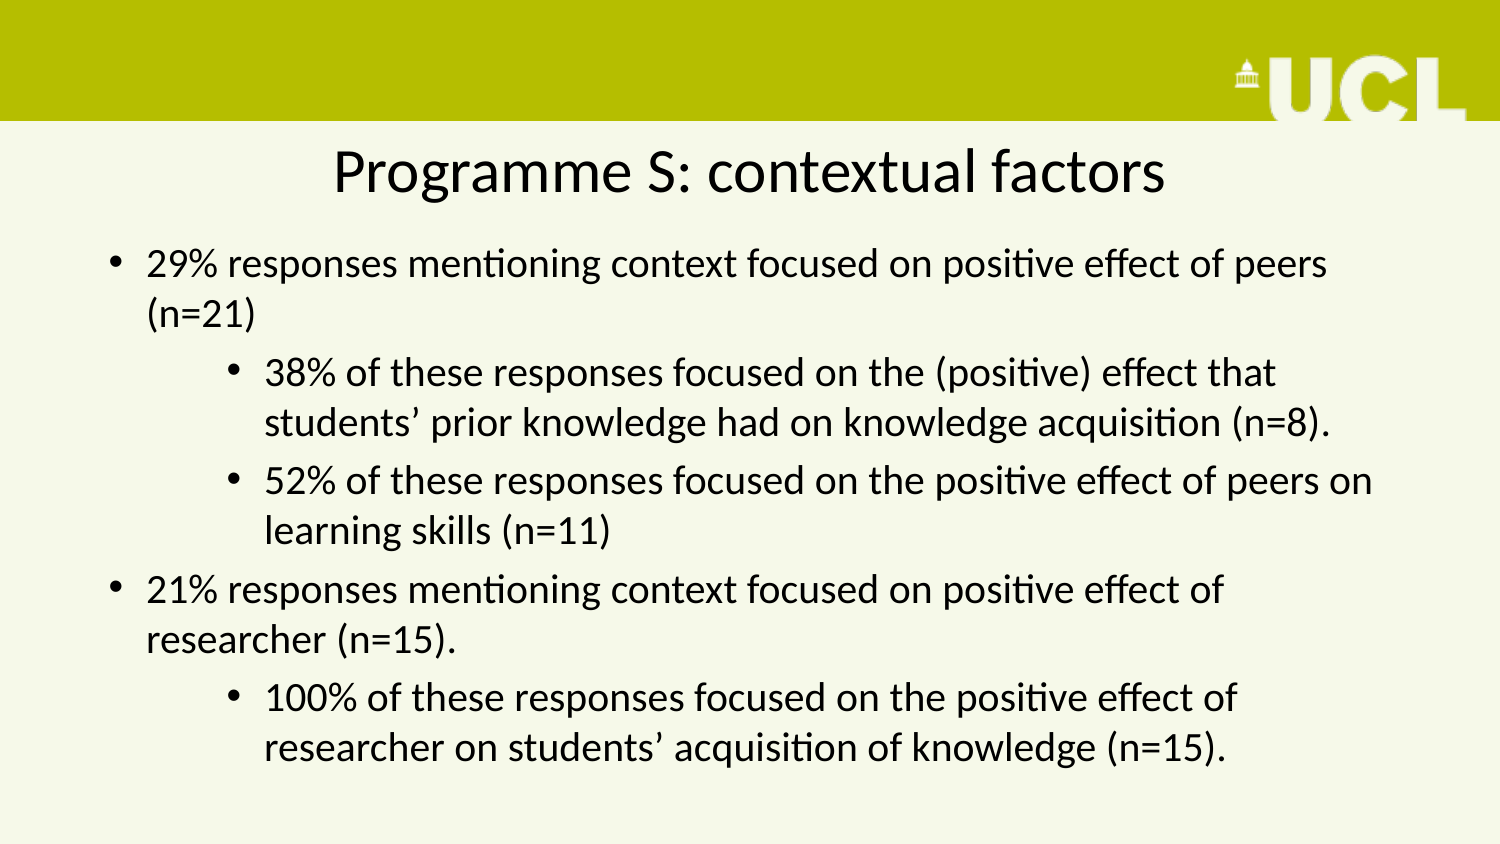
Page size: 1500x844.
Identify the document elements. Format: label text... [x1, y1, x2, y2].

list 29% responses mentioning context focused on positive effect of peers (n=21) 38% of these responses focused on the (positive) effect that students’ prior knowledge had on knowledge acquisition (n=8). 52% of these responses focused on the positive effect of peers on learning skills (n=11) 21% responses mentioning context focused on positive effect of researcher (n=15). 100% of these responses focused on the positive effect of researcher on students’ acquisition of knowledge (n=15). [75, 228, 1425, 813]
picture [0, 0, 1500, 121]
title Programme S: contextual factors [75, 130, 1425, 213]
